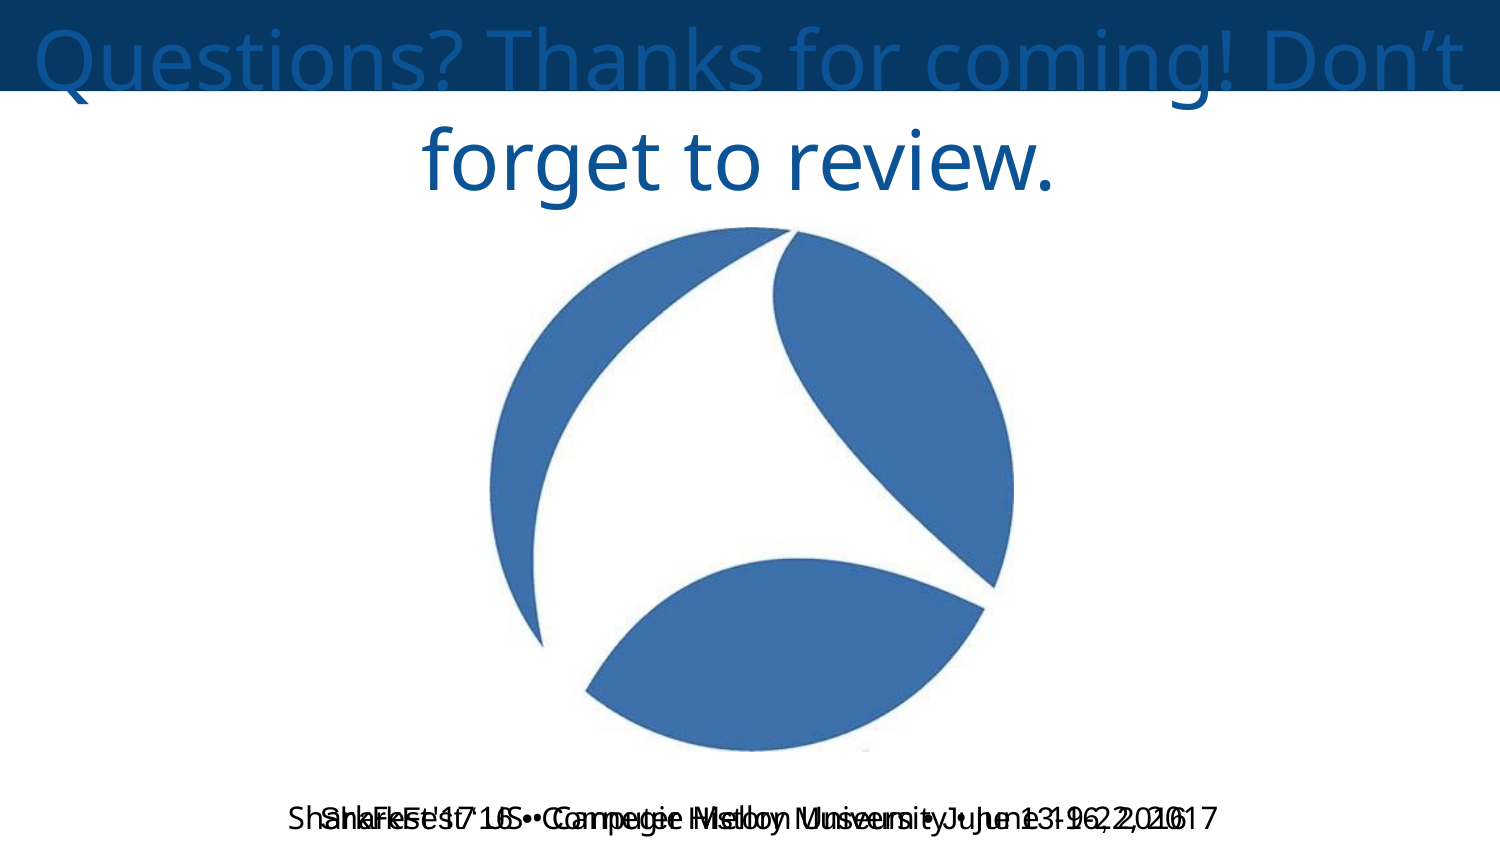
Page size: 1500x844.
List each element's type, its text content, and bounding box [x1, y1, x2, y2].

list Questions? Thanks for coming! Don’t forget to review. [0, 0, 1500, 92]
picture [489, 227, 1014, 752]
